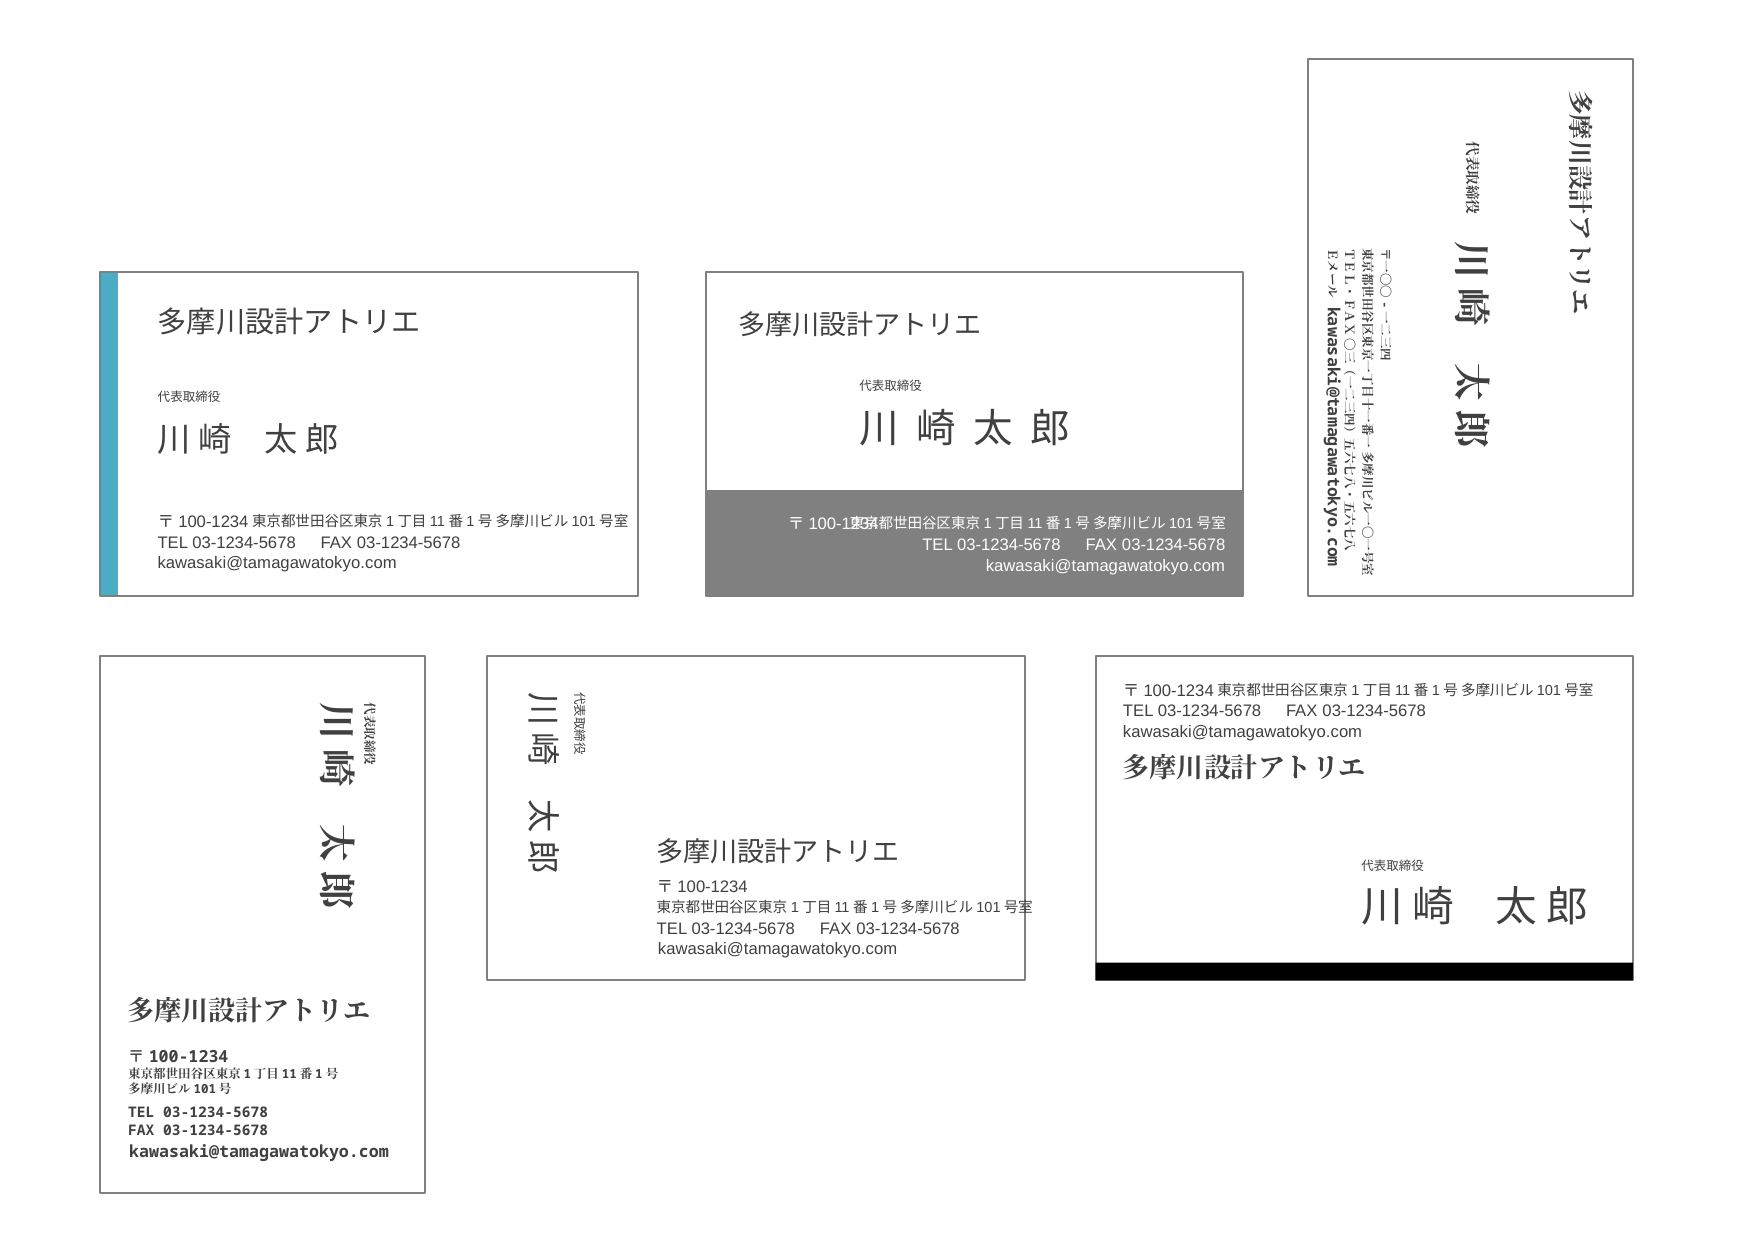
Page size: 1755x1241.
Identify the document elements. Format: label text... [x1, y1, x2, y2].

text_box 〒一〇〇-一二三四 [1379, 246, 1397, 427]
text_box [485, 654, 1027, 982]
text_box kawasaki@tamagawatokyo.com [126, 1140, 427, 1163]
text_box 代表取締役 [1442, 140, 1505, 243]
text_box 代表取締役 [156, 382, 597, 410]
text_box 川 崎 太 郎 [156, 413, 597, 464]
text_box 代表取締役 [857, 371, 1098, 399]
text_box 〒100-1234 [782, 511, 877, 535]
text_box [98, 653, 427, 1195]
text_box [98, 270, 640, 599]
text_box TEL 03-1234-5678 FAX 03-1234-5678 [655, 915, 1005, 936]
text_box kawasaki@tamagawatokyo.com [155, 550, 638, 574]
text_box 多摩川設計アトリエ [1121, 743, 1603, 792]
text_box 多摩川設計アトリエ [655, 831, 1009, 870]
text_box 〒100-1234 [126, 1043, 224, 1062]
text_box [704, 270, 1245, 599]
text_box 東京都世田谷区東京1丁目11番1号 多摩川ビル101号室 [655, 894, 1005, 915]
text_box 川 崎 太 郎 [857, 401, 1245, 452]
text_box 多摩川設計アトリエ [156, 295, 597, 346]
text_box 多摩川設計アトリエ [1554, 88, 1609, 599]
text_box kawasaki@tamagawatokyo.com [877, 552, 1228, 577]
text_box 代表取締役 [566, 690, 596, 802]
text_box 東京都世田谷区東京1丁目11番1号 多摩川ビル101号室 [250, 508, 638, 529]
text_box TEL 03-1234-5678 FAX 03-1234-5678 [877, 531, 1228, 552]
text_box TEL 03-1234-5678 [126, 1101, 427, 1119]
text_box 多摩川設計アトリエ [736, 298, 1219, 349]
text_box TEL 03-1234-5678 FAX 03-1234-5678 [1121, 698, 1603, 718]
text_box kawasaki@tamagawatokyo.com [655, 936, 1005, 961]
text_box 東京都世田谷区東京1丁目11番1号 [126, 1062, 427, 1078]
text_box 〒100-1234 [1121, 677, 1215, 698]
text_box 東京都世田谷区東京一丁目十一番一 多摩川ビル一〇一号室 [1362, 246, 1379, 598]
text_box [1093, 961, 1635, 983]
text_box ＴＥＬ・ＦＡＸ 〇三（一二三四）五六七八・五六七八 [1344, 246, 1362, 598]
text_box 川 崎 太 郎 [1442, 243, 1505, 599]
text_box FAX 03-1234-5678 [126, 1119, 427, 1140]
text_box Ｅメール [1322, 246, 1344, 598]
text_box 川 崎 太 郎 [1359, 879, 1635, 931]
text_box kawasaki@tamagawatokyo.com [1121, 718, 1603, 743]
text_box 代表取締役 [357, 701, 384, 804]
text_box 川 崎 太 郎 [315, 701, 362, 989]
text_box 東京都世田谷区東京1丁目11番1号 多摩川ビル101号室 [1215, 677, 1603, 698]
text_box 川 崎 太 郎 [519, 690, 570, 983]
text_box 〒100-1234 [655, 874, 753, 894]
text_box 〒100-1234 [155, 508, 250, 529]
text_box [1093, 653, 1635, 961]
text_box [1306, 57, 1635, 599]
text_box 東京都世田谷区東京1丁目11番1号 多摩川ビル101号室 [877, 511, 1228, 531]
text_box 多摩川設計アトリエ [126, 989, 427, 1029]
text_box 多摩川ビル101号 [126, 1078, 427, 1100]
text_box 代表取締役 [1359, 851, 1635, 879]
text_box TEL 03-1234-5678 FAX 03-1234-5678 [155, 529, 638, 550]
